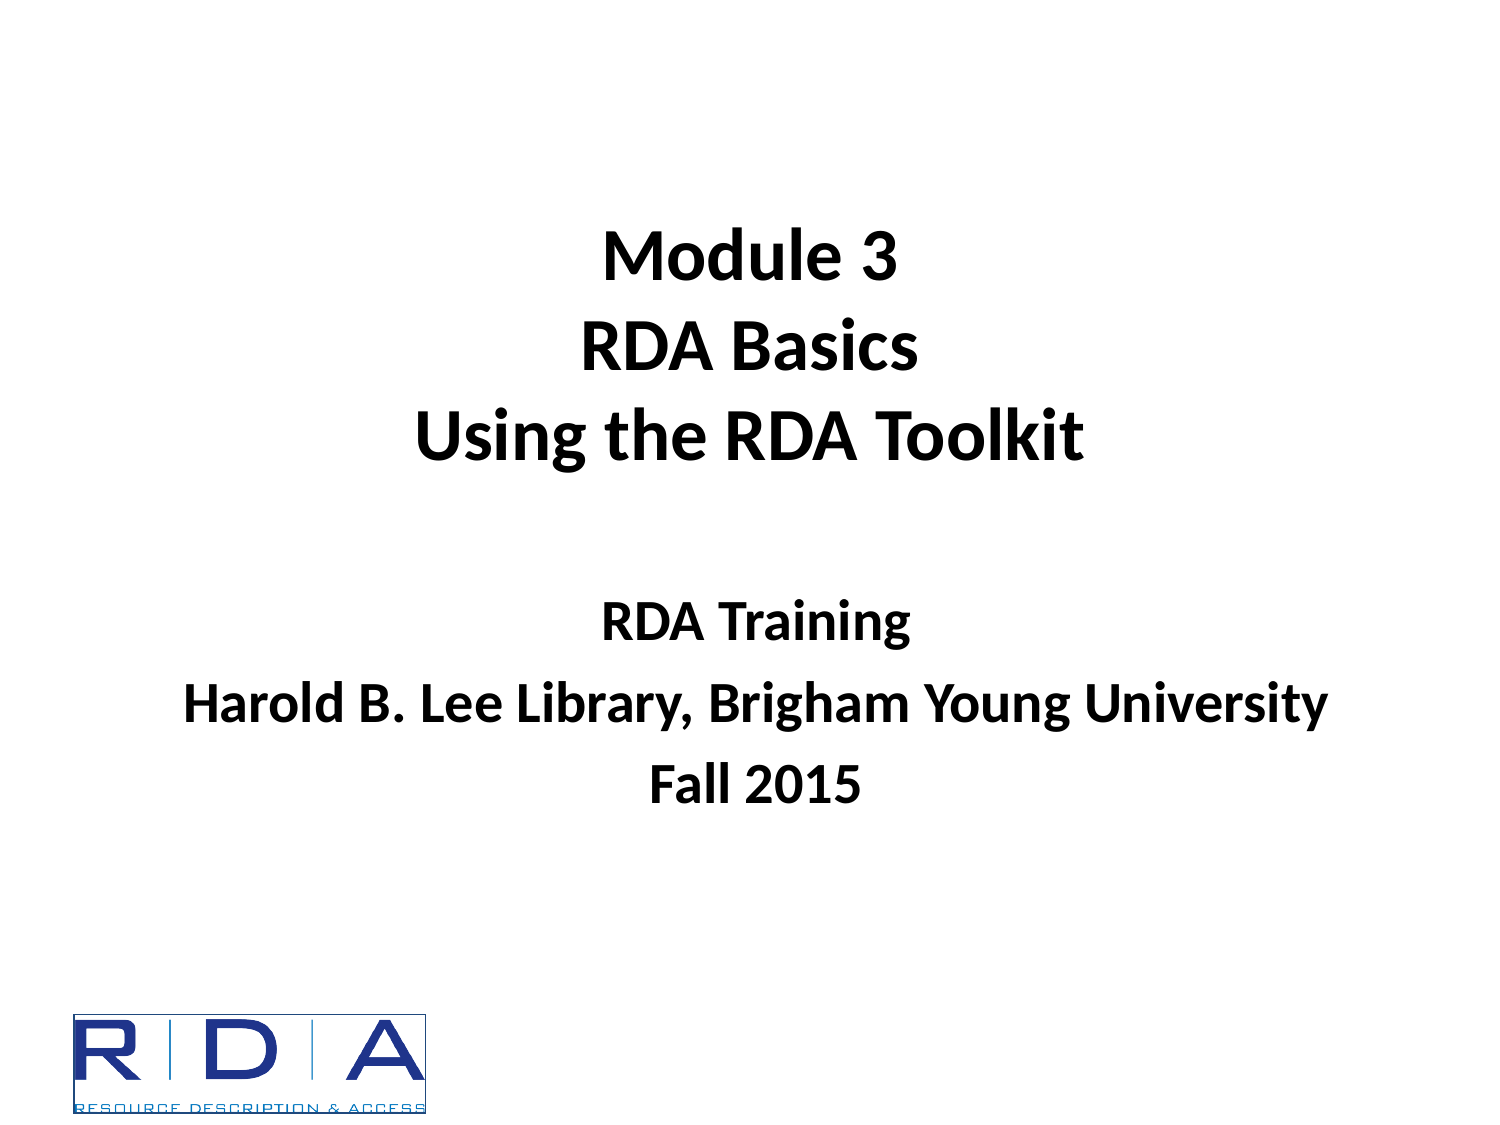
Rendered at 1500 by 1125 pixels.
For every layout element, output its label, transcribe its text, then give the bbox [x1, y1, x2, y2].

title Module 3 RDA Basics Using the RDA Toolkit [112, 249, 1388, 492]
picture [75, 1015, 425, 1112]
text_box RDA Training Harold B. Lee Library, Brigham Young University Fall 2015 [99, 575, 1413, 900]
